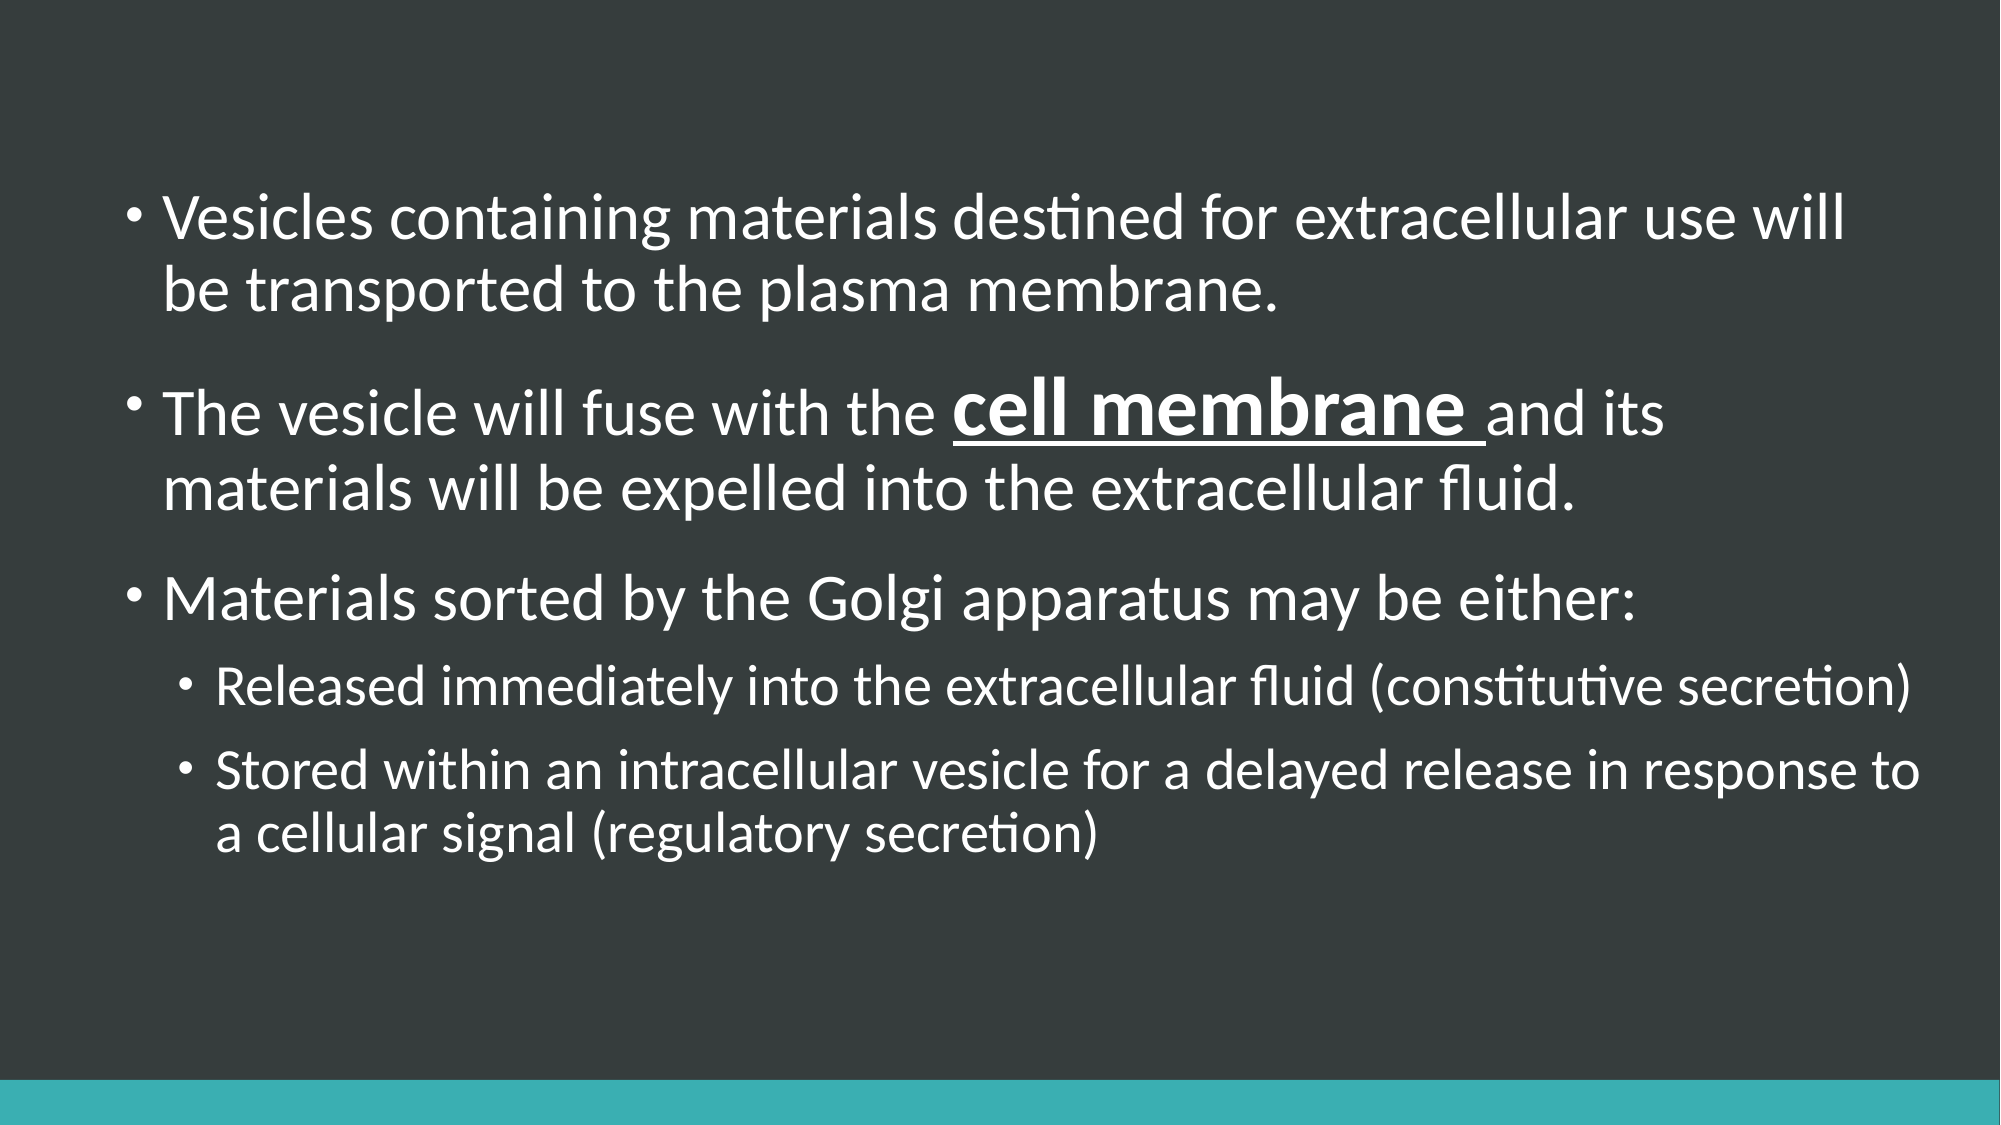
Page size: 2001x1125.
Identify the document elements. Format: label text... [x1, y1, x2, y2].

list Vesicles containing materials destined for extracellular use will be transported to the plasma membrane. The vesicle will fuse with the cell membrane and its materials will be expelled into the extracellular fluid. Materials sorted by the Golgi apparatus may be either: Released immediately into the extracellular fluid (constitutive secretion) Stored within an intracellular vesicle for a delayed release in response to a cellular signal (regulatory secretion) [102, 174, 1938, 852]
